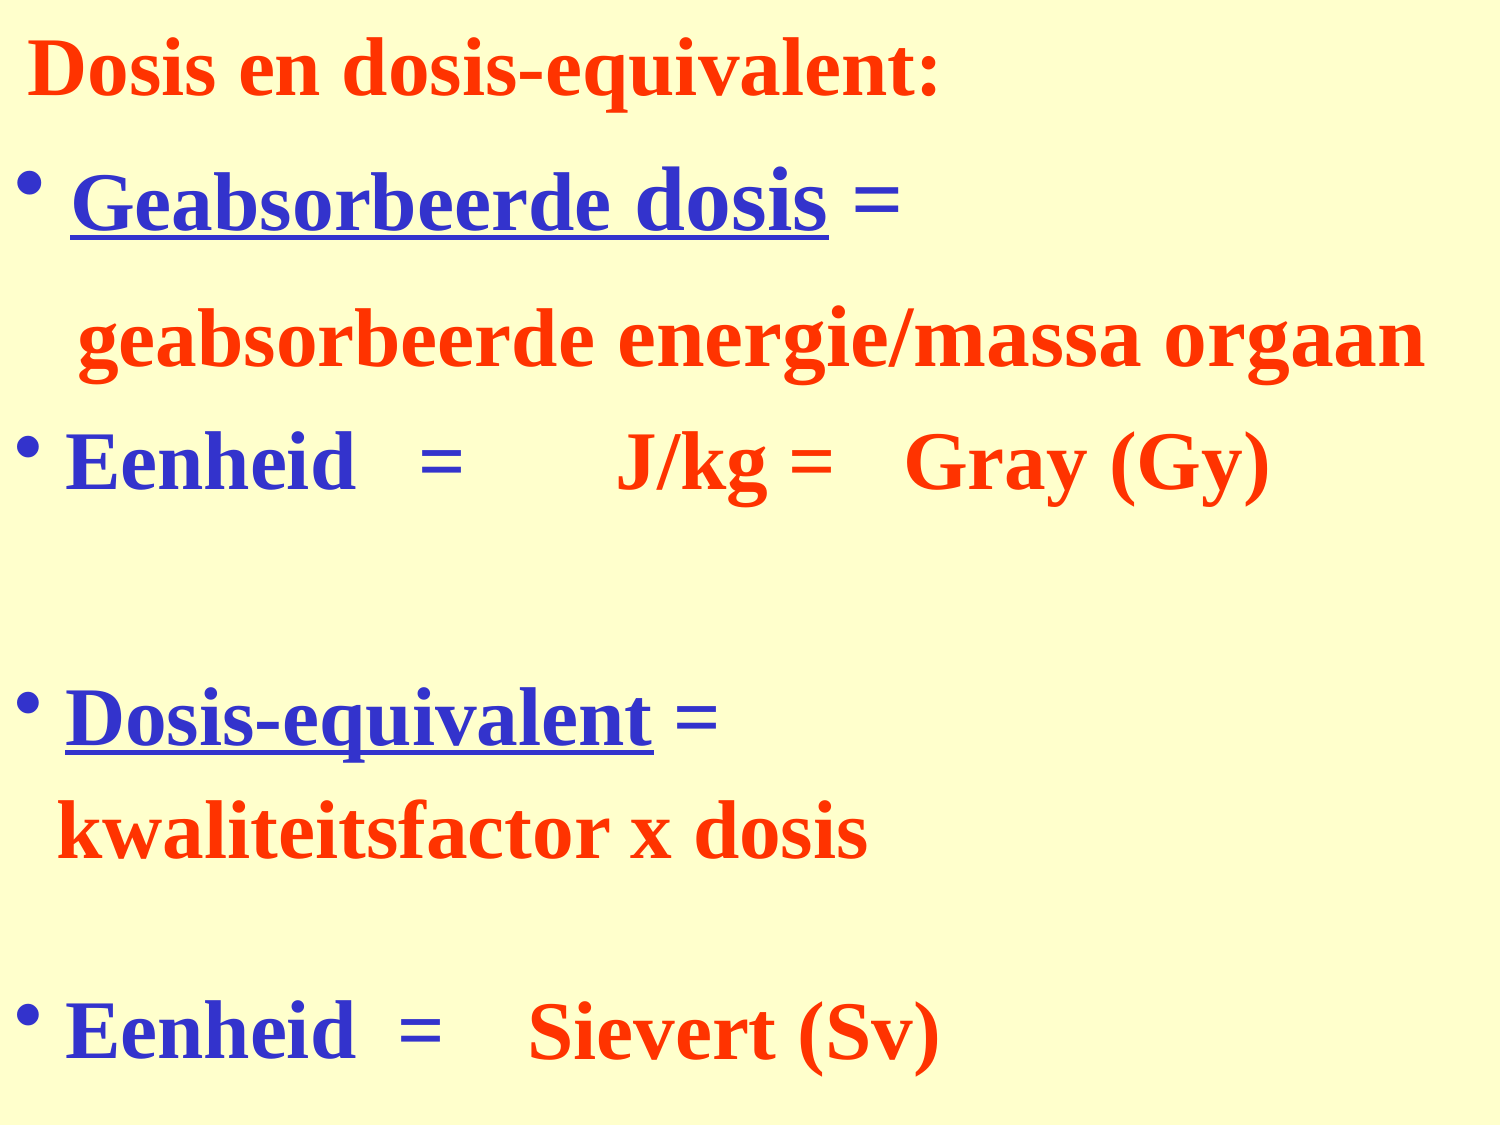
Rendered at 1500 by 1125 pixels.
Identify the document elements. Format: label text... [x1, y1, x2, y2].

text_box Sievert (Sv) [512, 950, 1050, 1101]
title Dosis en dosis-equivalent: [12, 0, 1500, 125]
text_box Geabsorbeerde dosis = [0, 124, 988, 263]
text_box Eenheid = [0, 949, 538, 1100]
text_box Gray (Gy) [888, 387, 1338, 525]
text_box Dosis-equivalent = [0, 650, 838, 762]
text_box geabsorbeerde energie/massa orgaan [62, 262, 1475, 400]
text_box J/kg = [600, 400, 888, 525]
text_box Eenheid = [0, 387, 588, 525]
text_box kwaliteitsfactor x dosis [0, 762, 1225, 888]
